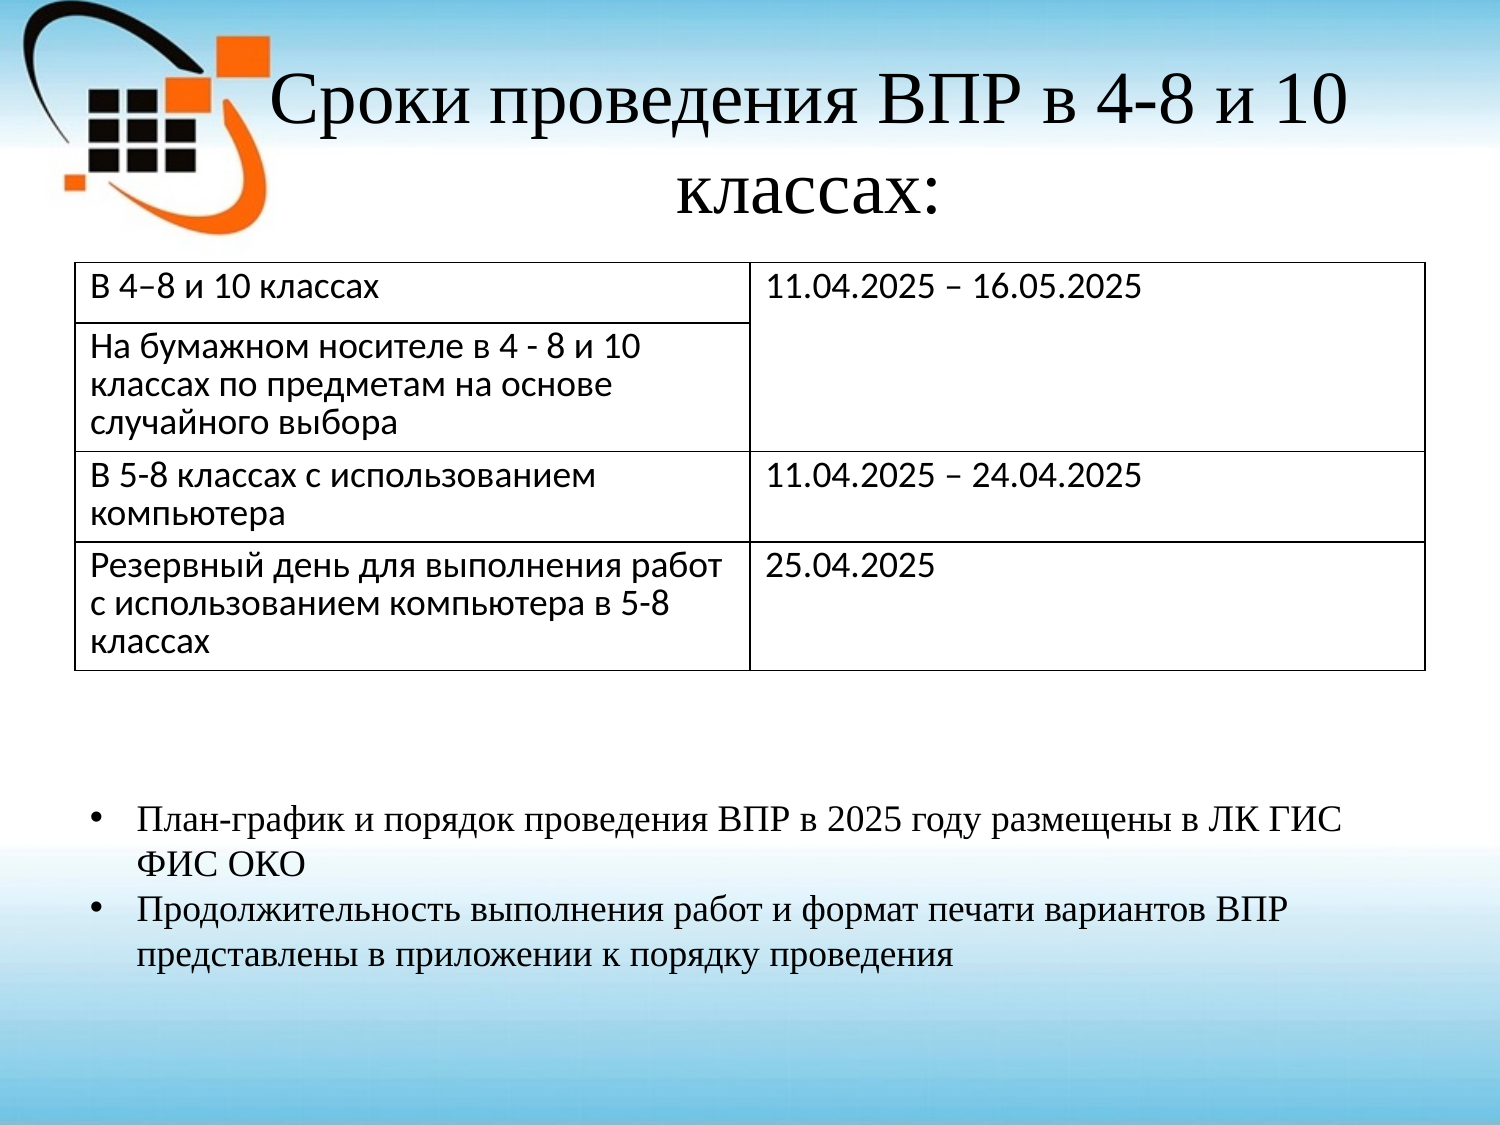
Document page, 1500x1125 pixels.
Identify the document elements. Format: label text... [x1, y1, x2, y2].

table_header 11.04.2025 – 16.05.2025 [751, 263, 1424, 451]
table_cell Резервный день для выполнения работ с использованием компьютера в 5-8 классах [76, 543, 749, 670]
table_header В 4–8 и 10 классах [76, 263, 749, 322]
table_cell На бумажном носителе в 4 - 8 и 10 классах по предметам на основе случайного выбора [76, 324, 749, 451]
table_cell 25.04.2025 [751, 543, 1424, 670]
text_box План-график и порядок проведения ВПР в 2025 году размещены в ЛК ГИС ФИС ОКО Продолжительность выполнения работ и формат печати вариантов ВПР представлены в приложении к порядку проведения [74, 786, 1425, 982]
table_cell 11.04.2025 – 24.04.2025 [751, 452, 1424, 541]
title Сроки проведения ВПР в 4-8 и 10 классах: [194, 44, 1426, 233]
table_cell В 5-8 классах с использованием компьютера [76, 452, 749, 541]
picture [0, 0, 1500, 1125]
